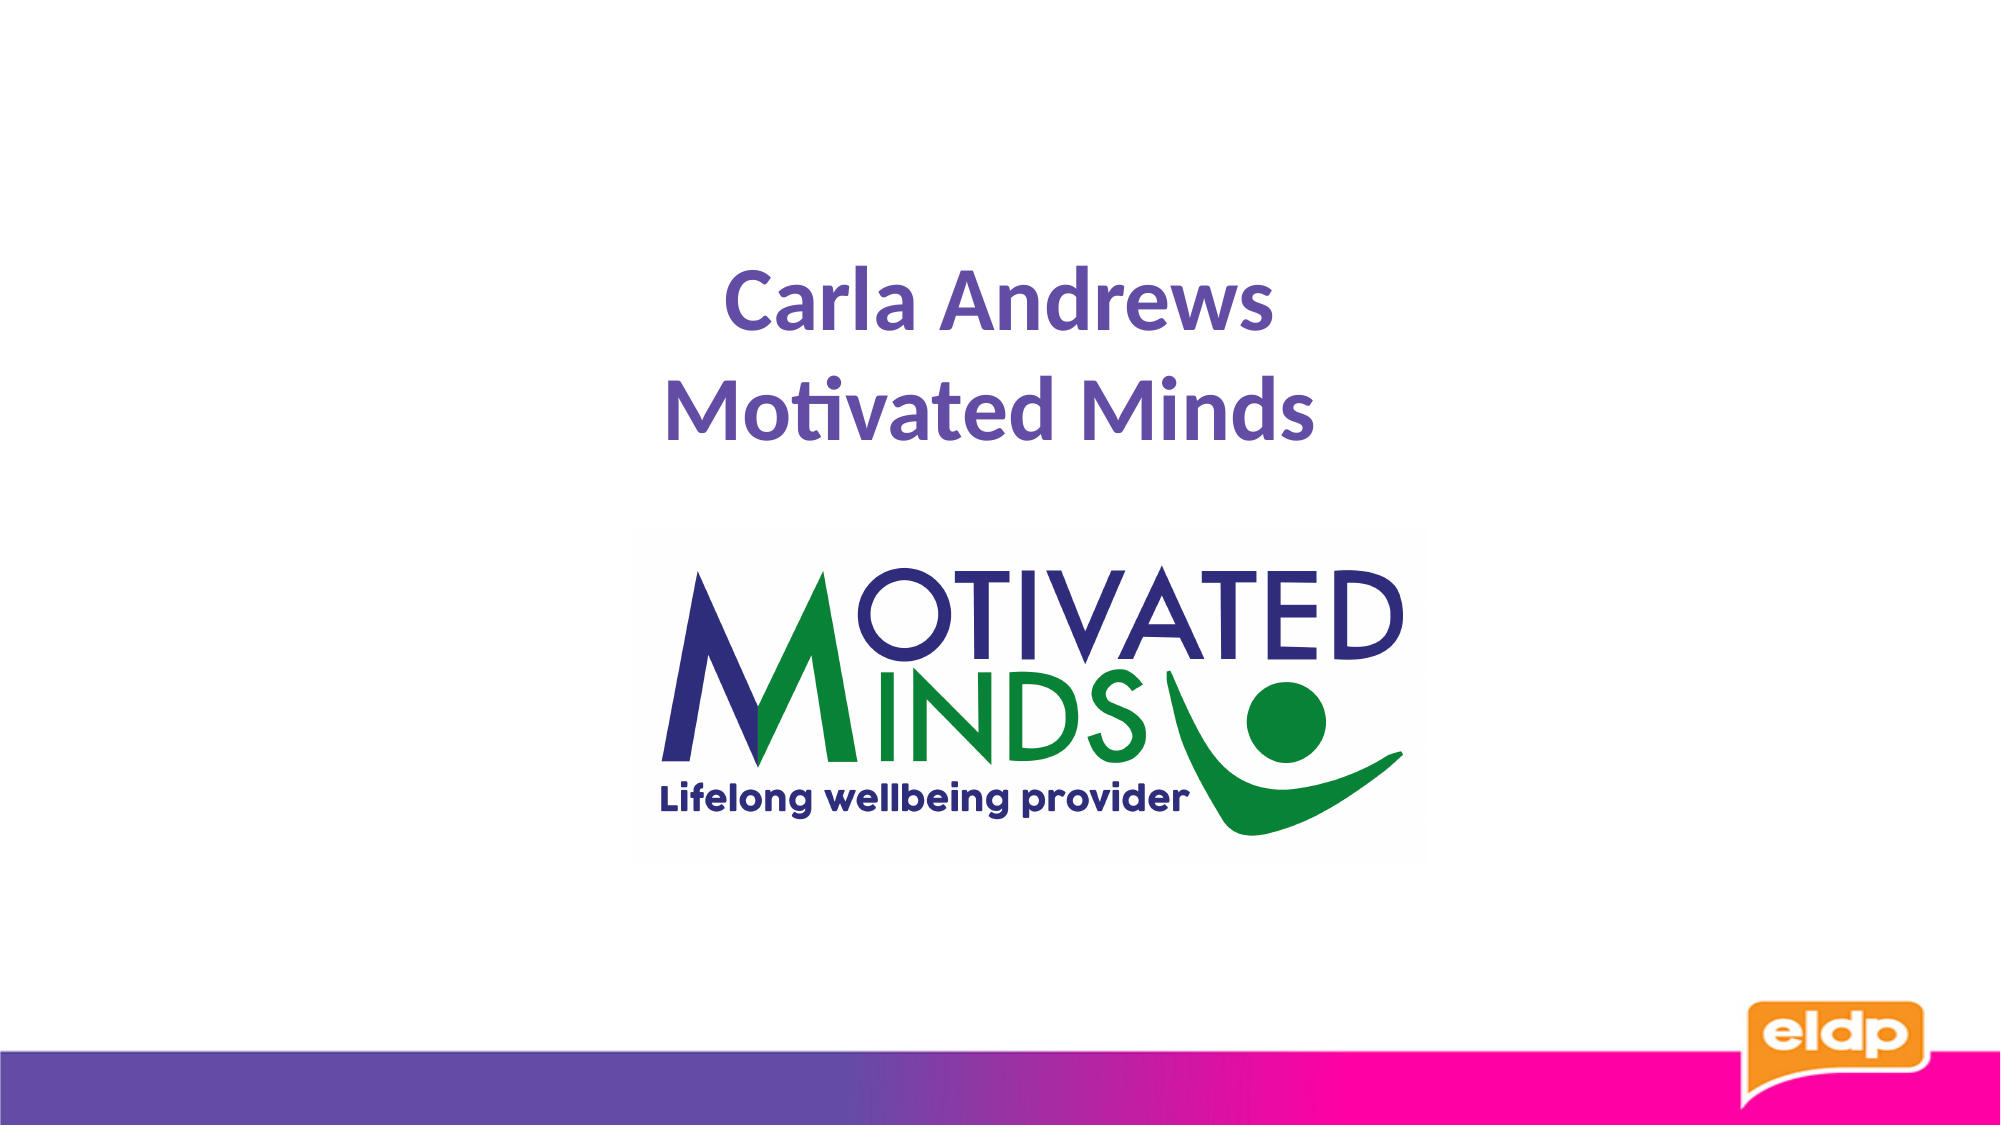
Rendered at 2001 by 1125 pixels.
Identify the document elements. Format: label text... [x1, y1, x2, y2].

title Carla Andrews Motivated Minds [99, 231, 1900, 420]
picture [0, 998, 2001, 1125]
picture [633, 527, 1429, 865]
